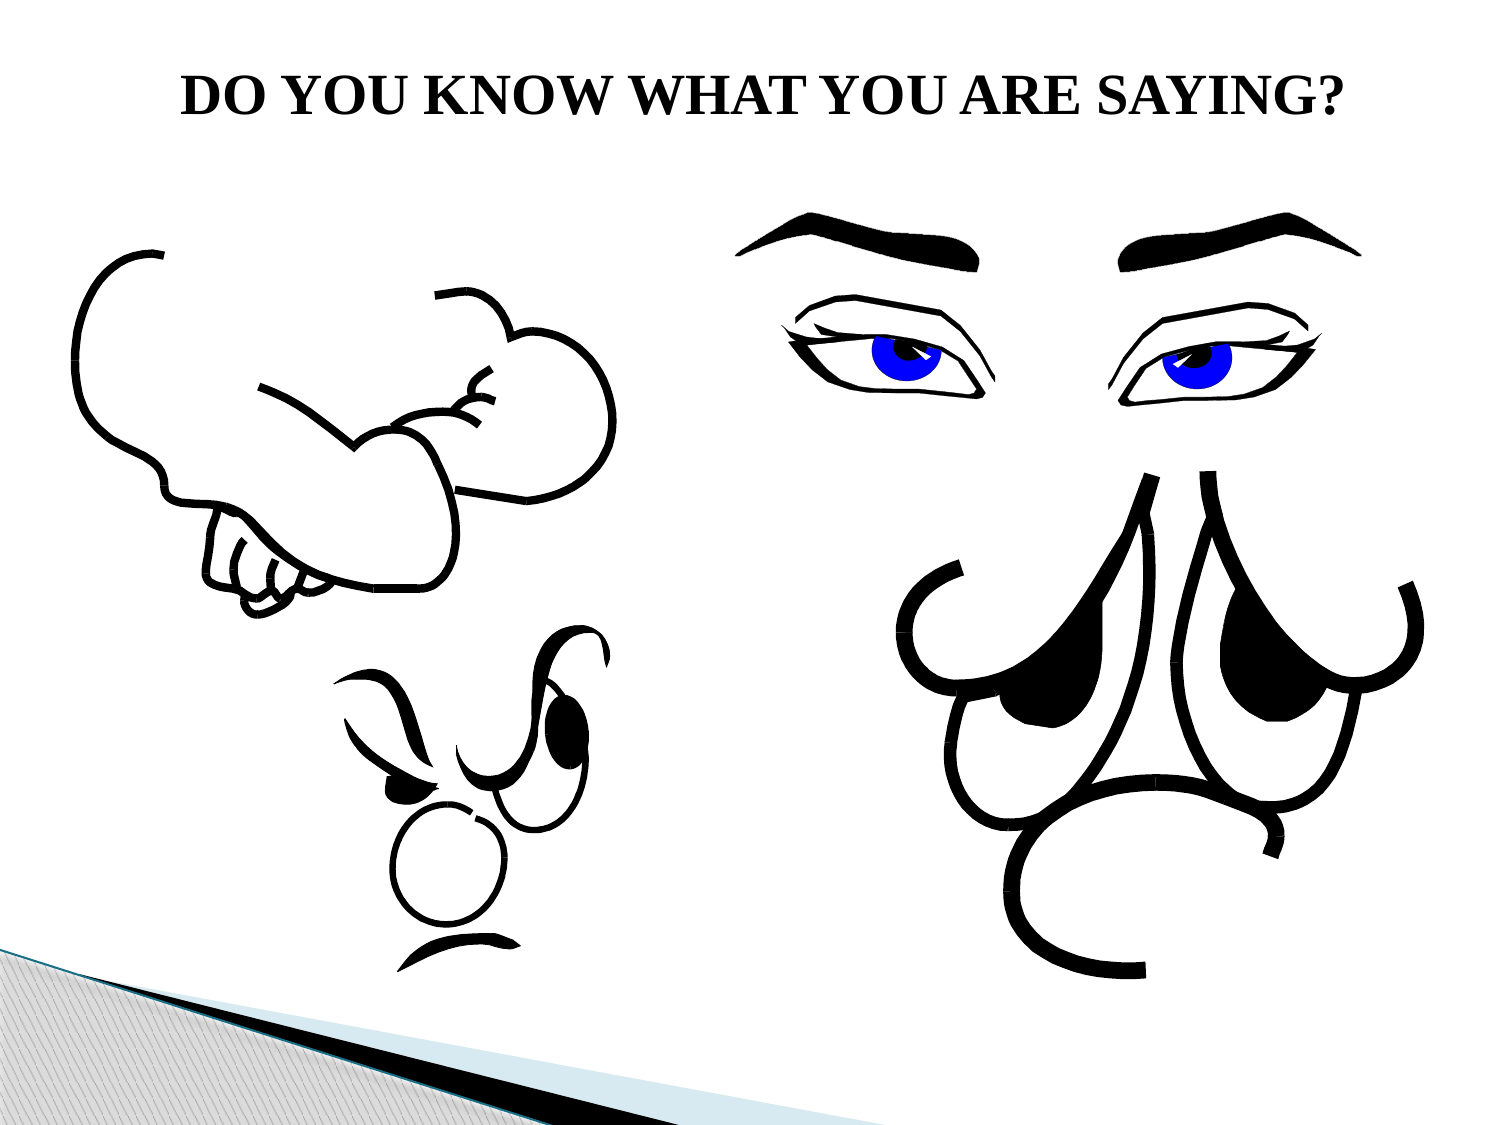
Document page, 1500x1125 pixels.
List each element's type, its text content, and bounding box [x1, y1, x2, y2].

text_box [332, 630, 611, 974]
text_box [70, 249, 617, 619]
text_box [733, 212, 1366, 408]
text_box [895, 462, 1426, 980]
text_box DO YOU KNOW WHAT YOU ARE SAYING? [99, 34, 1413, 148]
